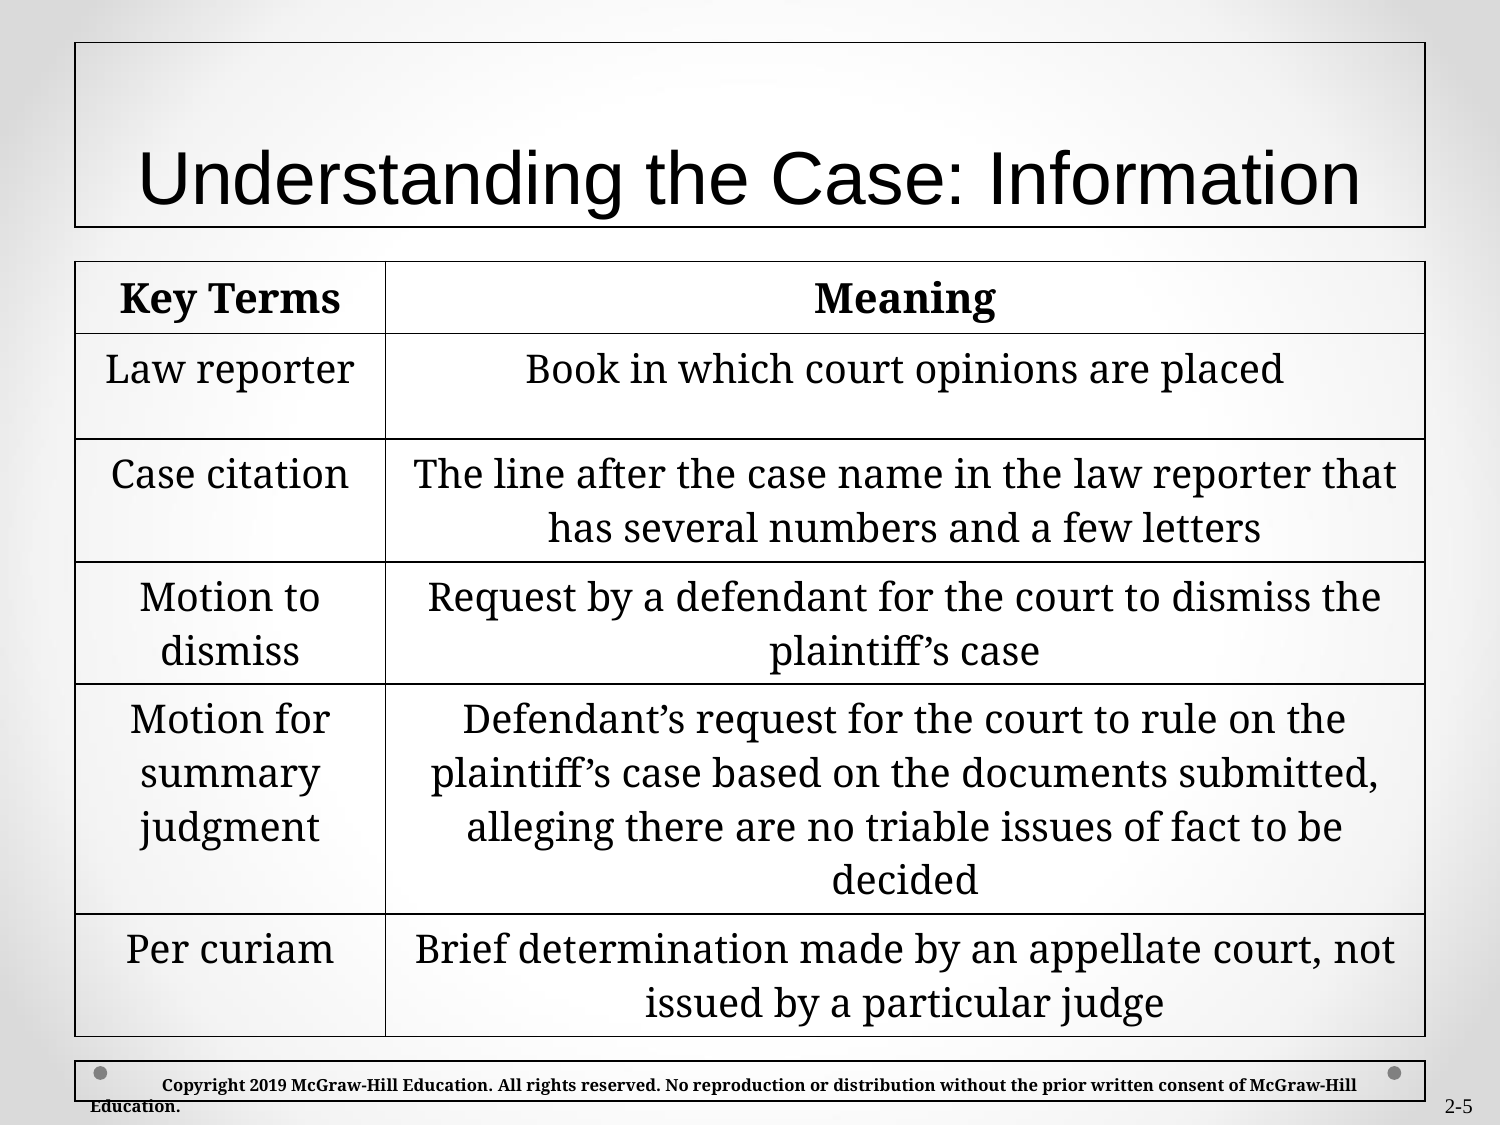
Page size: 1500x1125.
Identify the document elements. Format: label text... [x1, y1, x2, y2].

table_cell Per curiam [76, 915, 385, 1036]
table_header Meaning [386, 262, 1424, 333]
table_cell Motion to dismiss [76, 563, 385, 683]
title Understanding the Case: Information [74, 42, 1426, 228]
table_cell Defendant’s request for the court to rule on the plaintiff’s case based on the documents submitted, alleging there are no triable issues of fact to be decided [386, 685, 1424, 913]
table_cell Case citation [76, 440, 385, 561]
picture [0, 0, 1500, 1125]
table_cell Law reporter [76, 334, 385, 438]
table_cell Request by a defendant for the court to dismiss the plaintiff’s case [386, 563, 1424, 683]
table_header Key Terms [76, 262, 385, 333]
table_cell The line after the case name in the law reporter that has several numbers and a few letters [386, 440, 1424, 561]
table_cell Motion for summary judgment [76, 685, 385, 913]
table_cell Brief determination made by an appellate court, not issued by a particular judge [386, 915, 1424, 1036]
table_cell Book in which court opinions are placed [386, 334, 1424, 438]
text_box Copyright 2019 McGraw-Hill Education. All rights reserved. No reproduction or distribution without the prior written consent of McGraw-Hill Education. [74, 1061, 1425, 1102]
